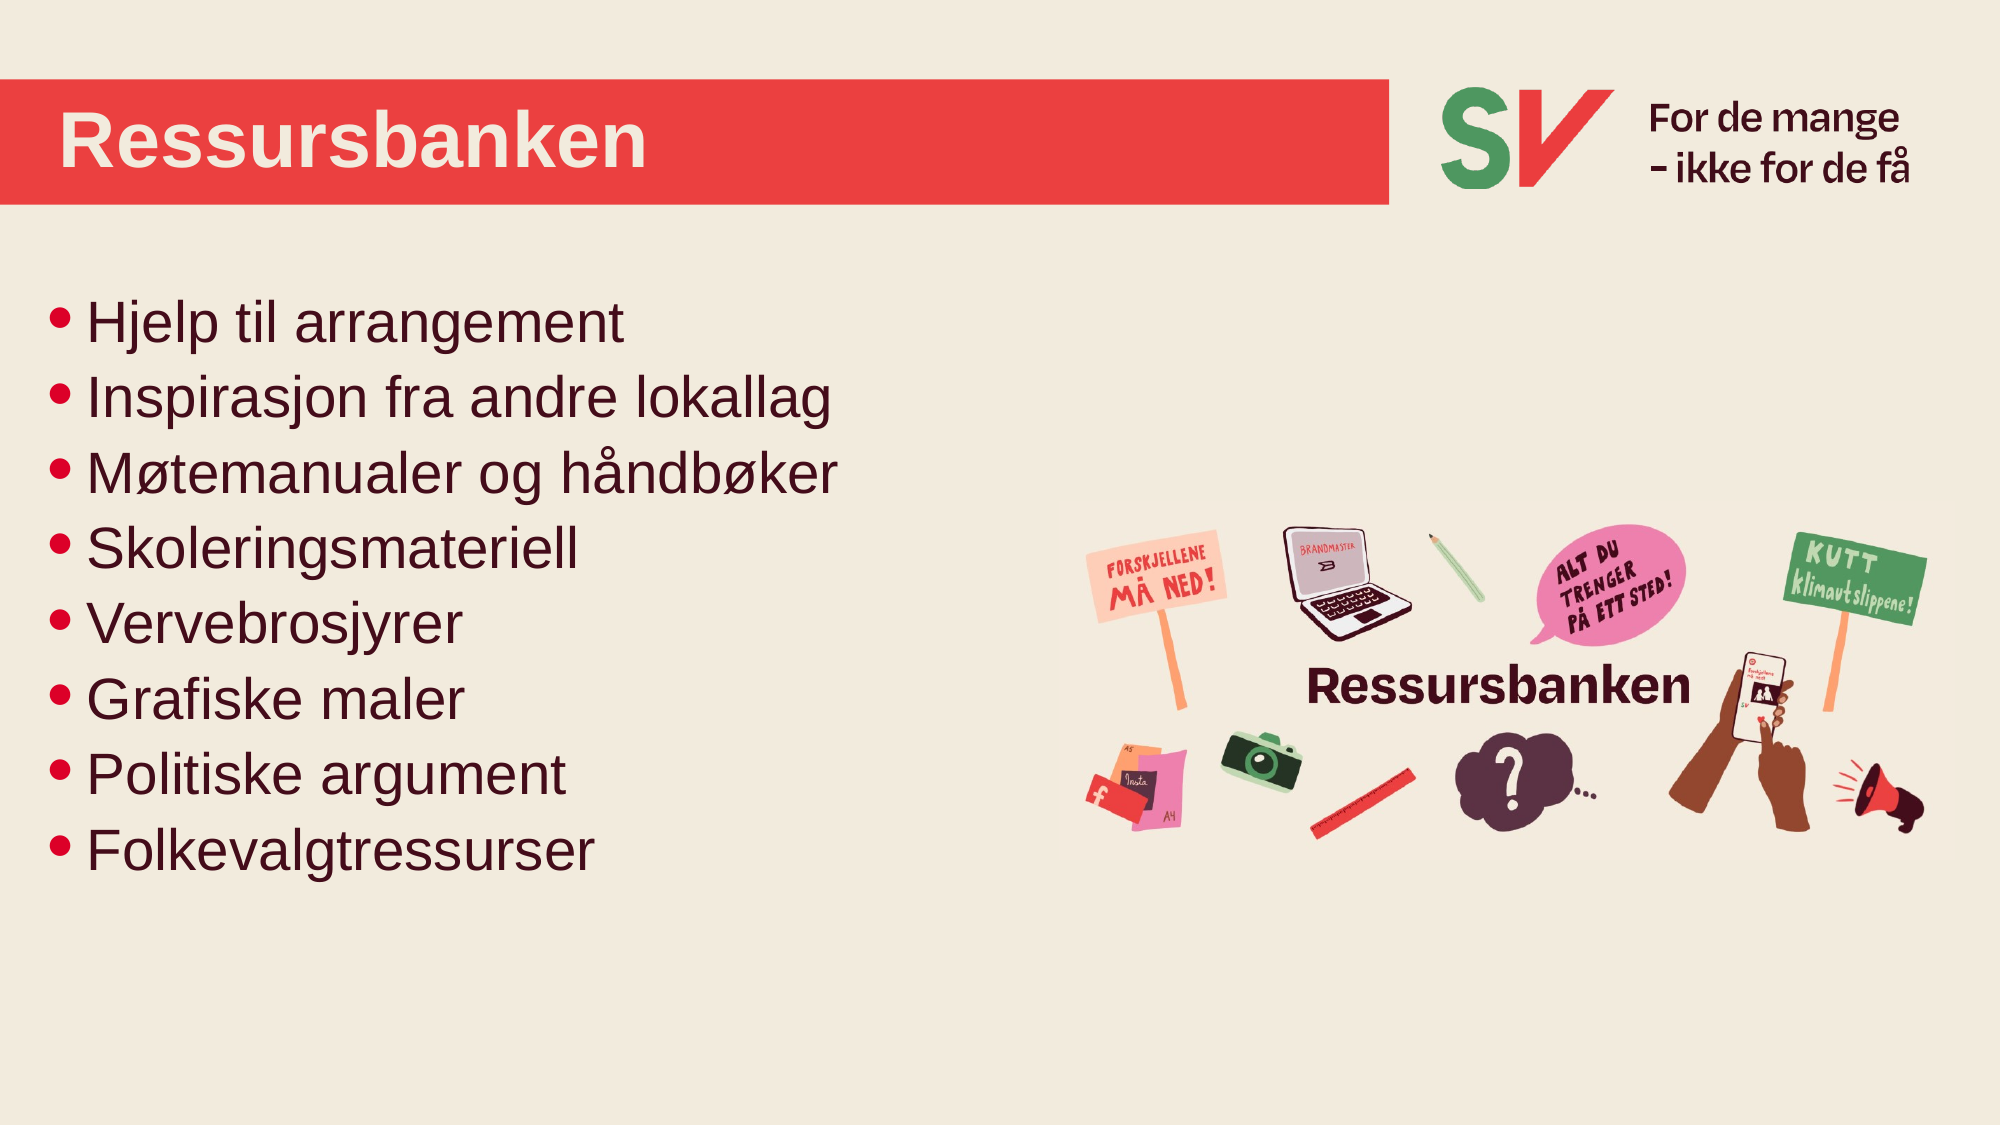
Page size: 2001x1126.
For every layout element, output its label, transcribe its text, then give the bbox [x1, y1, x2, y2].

list Hjelp til arrangement Inspirasjon fra andre lokallag Møtemanualer og håndbøker Skoleringsmateriell Vervebrosjyrer Grafiske maler Politiske argument Folkevalgtressurser [45, 292, 941, 1069]
picture [1059, 501, 1955, 860]
title Ressursbanken [0, 78, 1390, 206]
